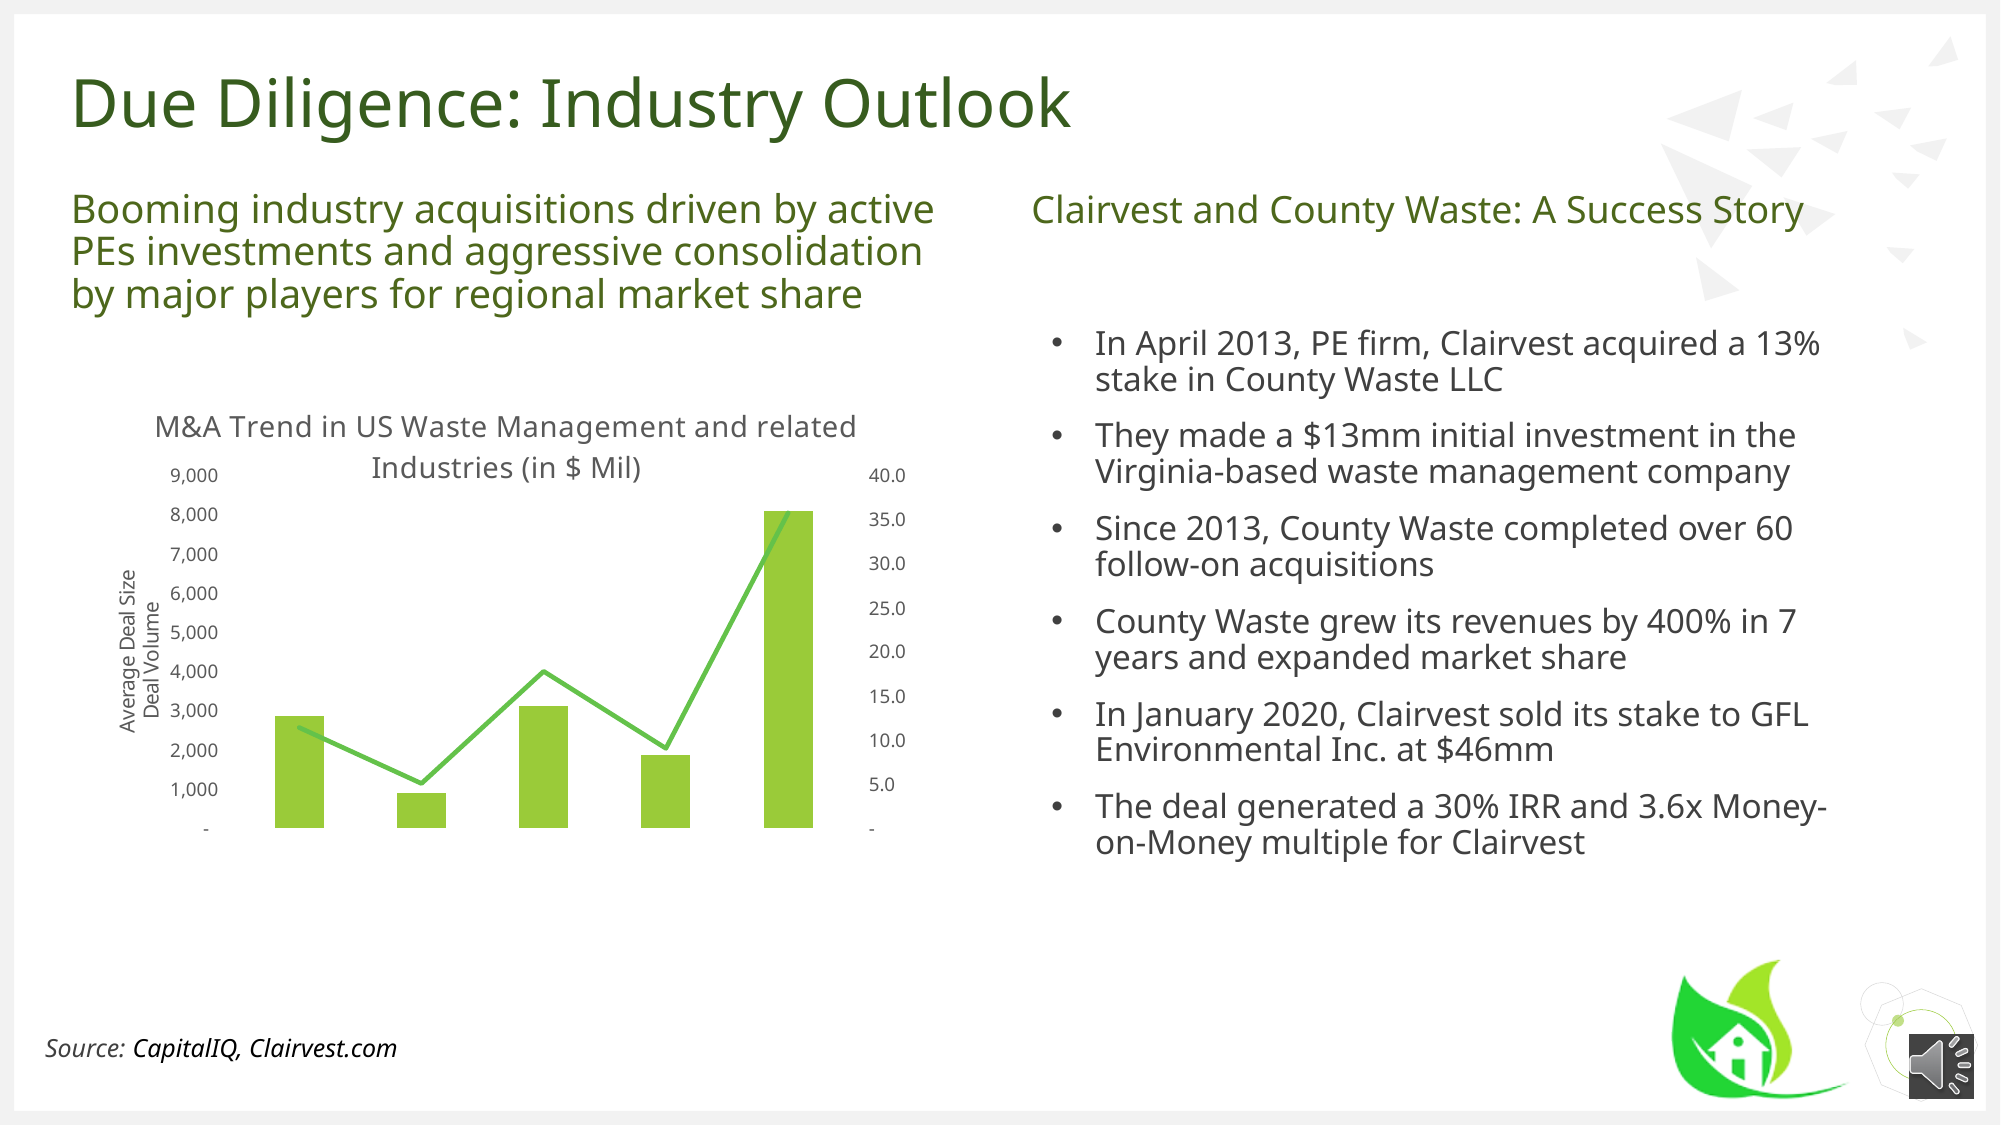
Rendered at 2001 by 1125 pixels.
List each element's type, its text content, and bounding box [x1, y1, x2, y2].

text_box Source: CapitalIQ, Clairvest.com [45, 1032, 1342, 1087]
list In April 2013, PE firm, Clairvest acquired a 13% stake in County Waste LLC They made a $13mm initial investment in the Virginia-based waste management company Since 2013, County Waste completed over 60 follow-on acquisitions County Waste grew its revenues by 400% in 7 years and expanded market share In January 2020, Clairvest sold its stake to GFL Environmental Inc. at $46mm The deal generated a 30% IRR and 3.6x Money-on-Money multiple for Clairvest [1051, 326, 1838, 972]
title Due Diligence: Industry Outlook [70, 70, 1932, 142]
list Clairvest and County Waste: A Success Story [1031, 191, 1932, 250]
picture [1908, 1033, 1975, 1100]
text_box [1552, 953, 1854, 1114]
slide_number 16 [1885, 1009, 1955, 1079]
list Booming industry acquisitions driven by active PEs investments and aggressive consolidation by major players for regional market share [70, 188, 938, 248]
chart [44, 376, 969, 1060]
